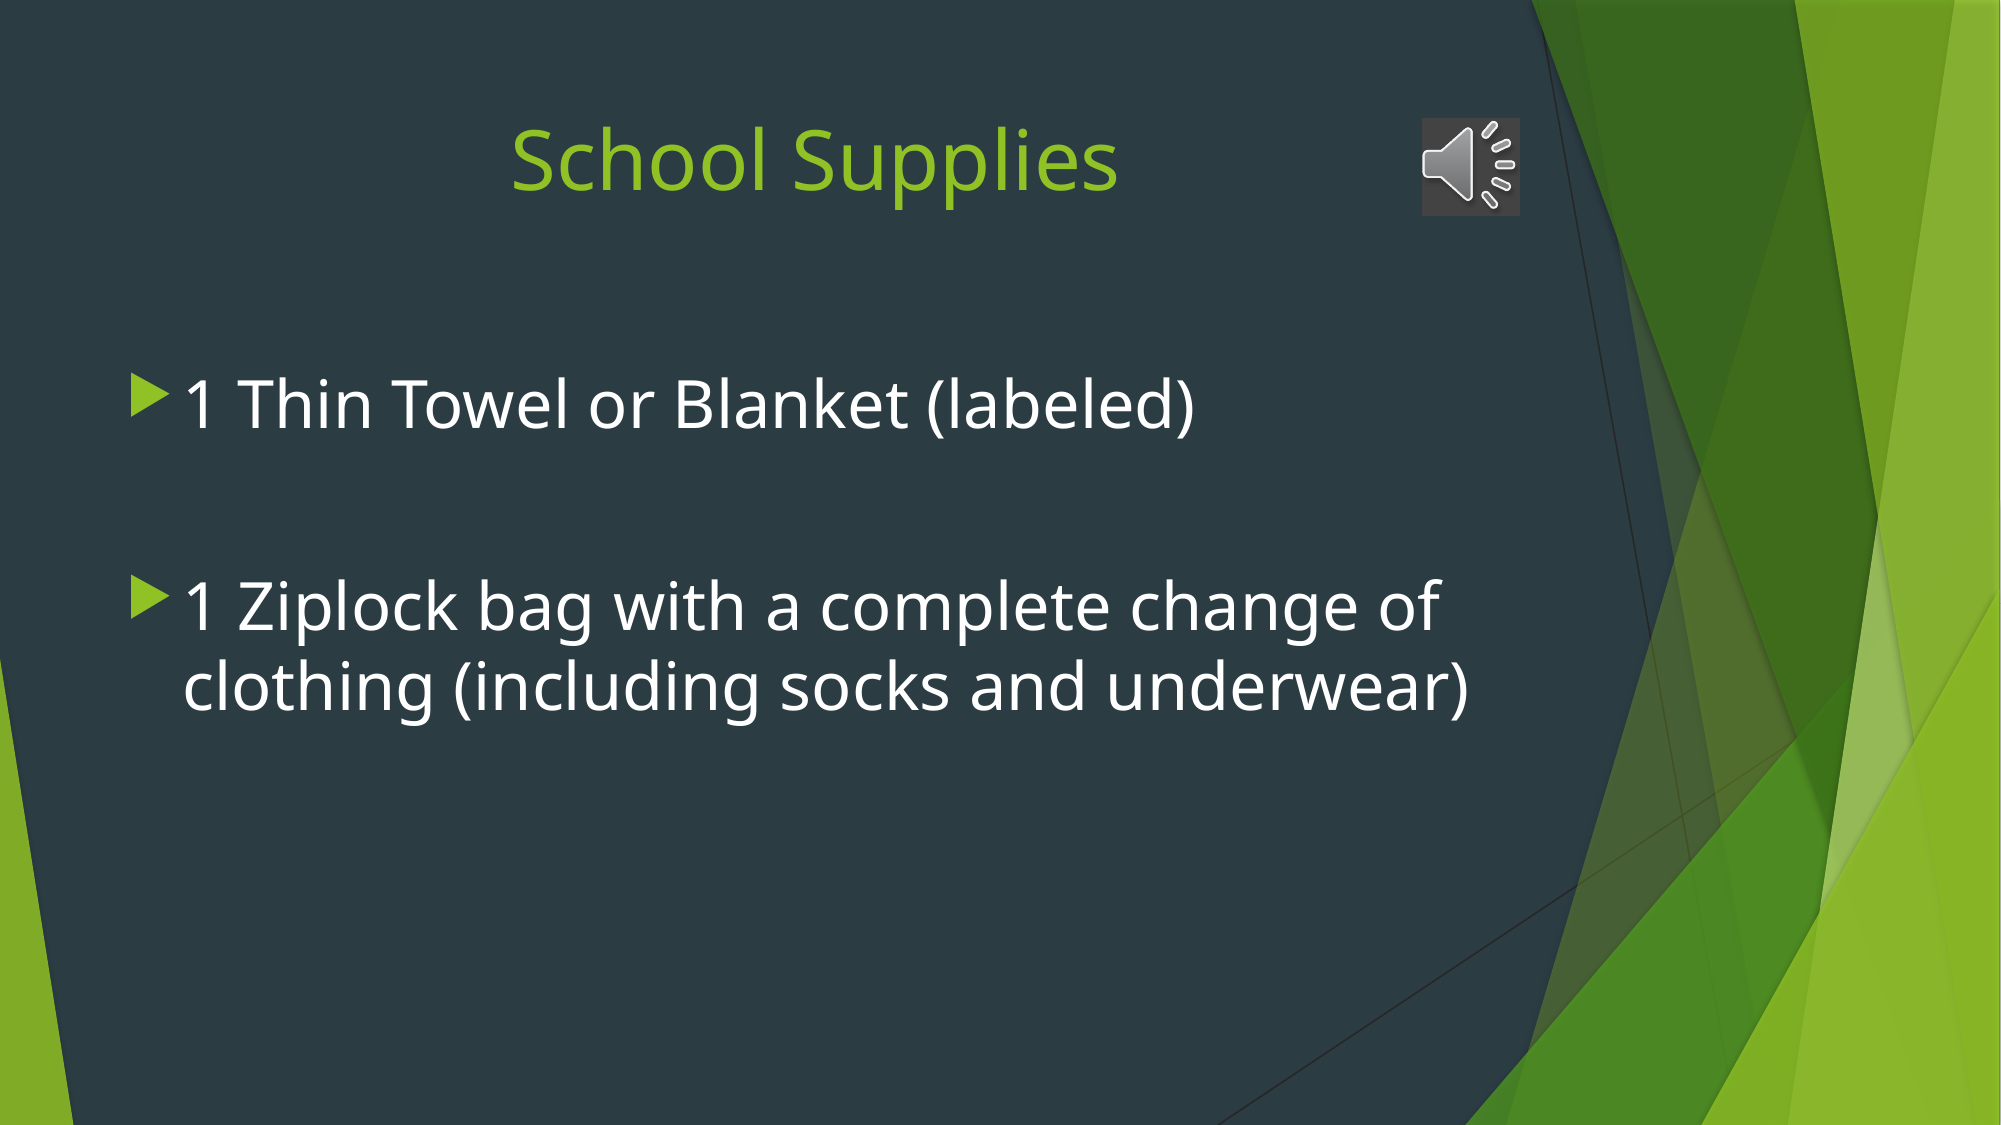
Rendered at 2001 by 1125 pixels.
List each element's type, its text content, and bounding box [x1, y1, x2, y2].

list 1 Thin Towel or Blanket (labeled) 1 Ziplock bag with a complete change of clothing (including socks and underwear) [111, 354, 1522, 992]
picture [1420, 116, 1522, 218]
title School Supplies [111, 99, 1522, 317]
